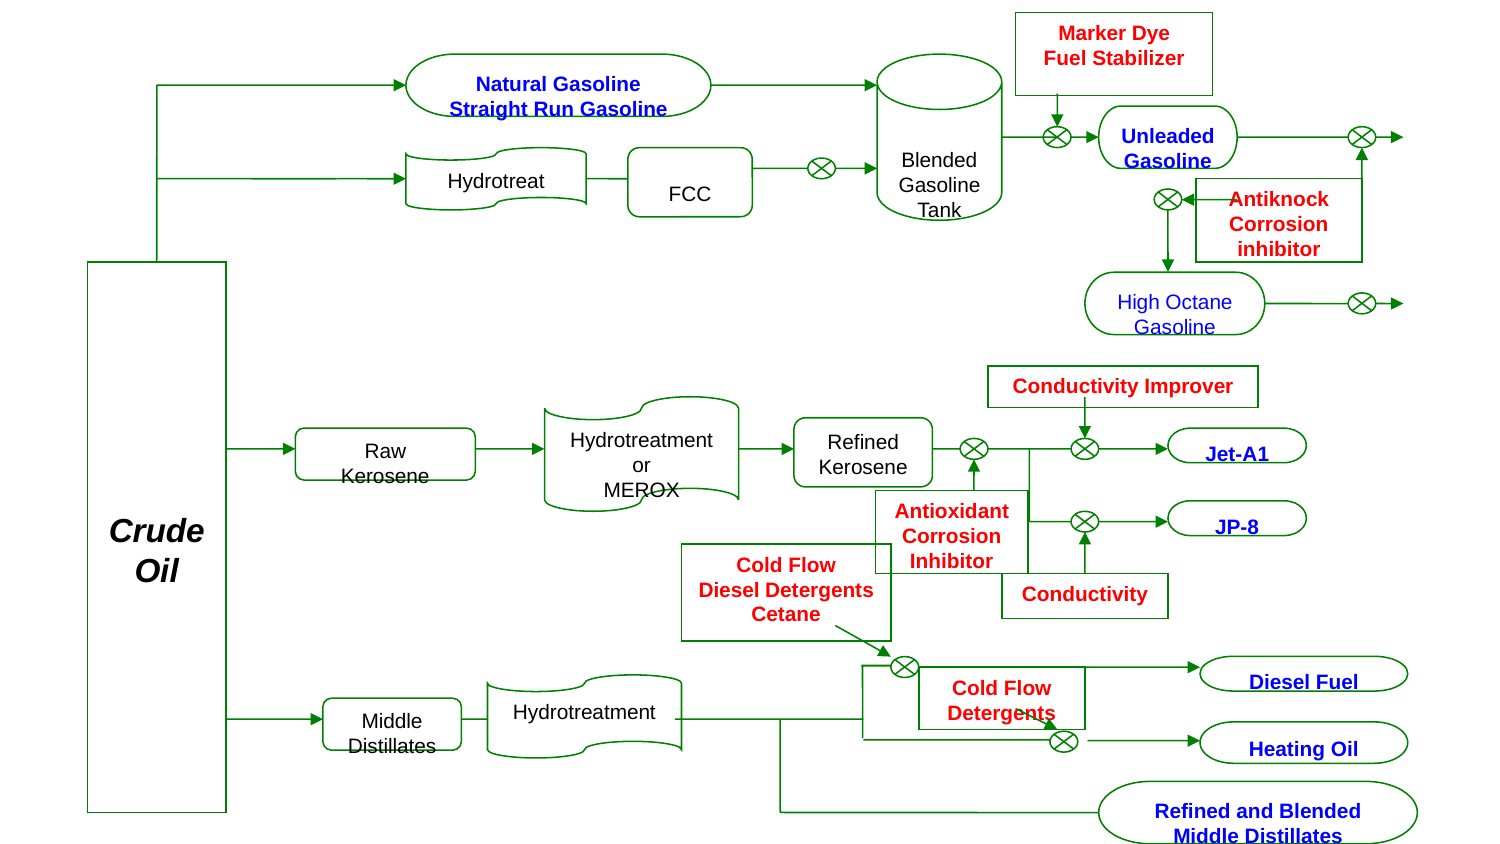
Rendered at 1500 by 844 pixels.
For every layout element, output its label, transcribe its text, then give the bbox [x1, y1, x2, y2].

text_box [1181, 193, 1238, 206]
text_box Antiknock Corrosion inhibitor [1195, 178, 1362, 262]
text_box Cold Flow Detergents [918, 668, 1085, 730]
text_box [835, 162, 878, 175]
text_box Antioxidant Corrosion Inhibitor [875, 490, 1028, 574]
text_box [1348, 292, 1376, 314]
text_box [738, 442, 793, 456]
text_box Raw Kerosene [295, 428, 476, 481]
text_box [960, 438, 988, 460]
text_box Conductivity Improver [987, 365, 1258, 408]
text_box Natural Gasoline Straight Run Gasoline [405, 54, 711, 117]
text_box [1078, 396, 1092, 439]
text_box [1355, 147, 1369, 242]
text_box [1049, 731, 1078, 753]
text_box [835, 625, 891, 657]
text_box JP-8 [1167, 500, 1307, 536]
text_box [1087, 734, 1201, 747]
text_box [1071, 130, 1098, 144]
text_box [1071, 438, 1099, 460]
text_box Unleaded Gasoline [1098, 106, 1238, 169]
text_box [1078, 532, 1092, 574]
text_box Heating Oil [1200, 721, 1408, 764]
text_box Blended Gasoline Tank [877, 54, 1002, 221]
text_box [1098, 442, 1168, 456]
text_box [1375, 297, 1404, 310]
text_box [156, 78, 405, 92]
text_box [807, 158, 836, 179]
text_box Jet-A1 [1167, 428, 1307, 463]
text_box [1043, 126, 1071, 148]
text_box [1154, 188, 1182, 210]
text_box Hydrotreatment or MEROX [544, 396, 739, 512]
text_box [1161, 209, 1175, 272]
text_box Conductivity [1001, 573, 1168, 619]
text_box [1051, 93, 1064, 127]
text_box [890, 656, 919, 678]
text_box Cold Flow Diesel Detergents Cetane [681, 543, 891, 642]
text_box [226, 712, 322, 726]
text_box Refined Kerosene [793, 417, 933, 487]
text_box [1015, 708, 1058, 730]
text_box Hydrotreatment [487, 674, 682, 758]
text_box [1098, 515, 1168, 528]
text_box [226, 442, 295, 456]
text_box [336, 172, 405, 185]
text_box [1071, 511, 1099, 532]
text_box Middle Distillates [322, 698, 462, 751]
text_box [475, 442, 544, 456]
text_box [967, 459, 981, 491]
text_box FCC [627, 147, 753, 217]
text_box [919, 661, 1201, 674]
text_box Crude Oil [87, 261, 227, 813]
text_box Marker Dye Fuel Stabilizer [1015, 12, 1213, 96]
text_box [1375, 130, 1404, 144]
text_box Diesel Fuel [1200, 656, 1408, 692]
text_box [1348, 126, 1376, 148]
text_box High Octane Gasoline [1084, 272, 1265, 335]
text_box [710, 78, 878, 92]
text_box Refined and Blended Middle Distillates [1098, 781, 1418, 844]
text_box Hydrotreat [405, 147, 587, 210]
